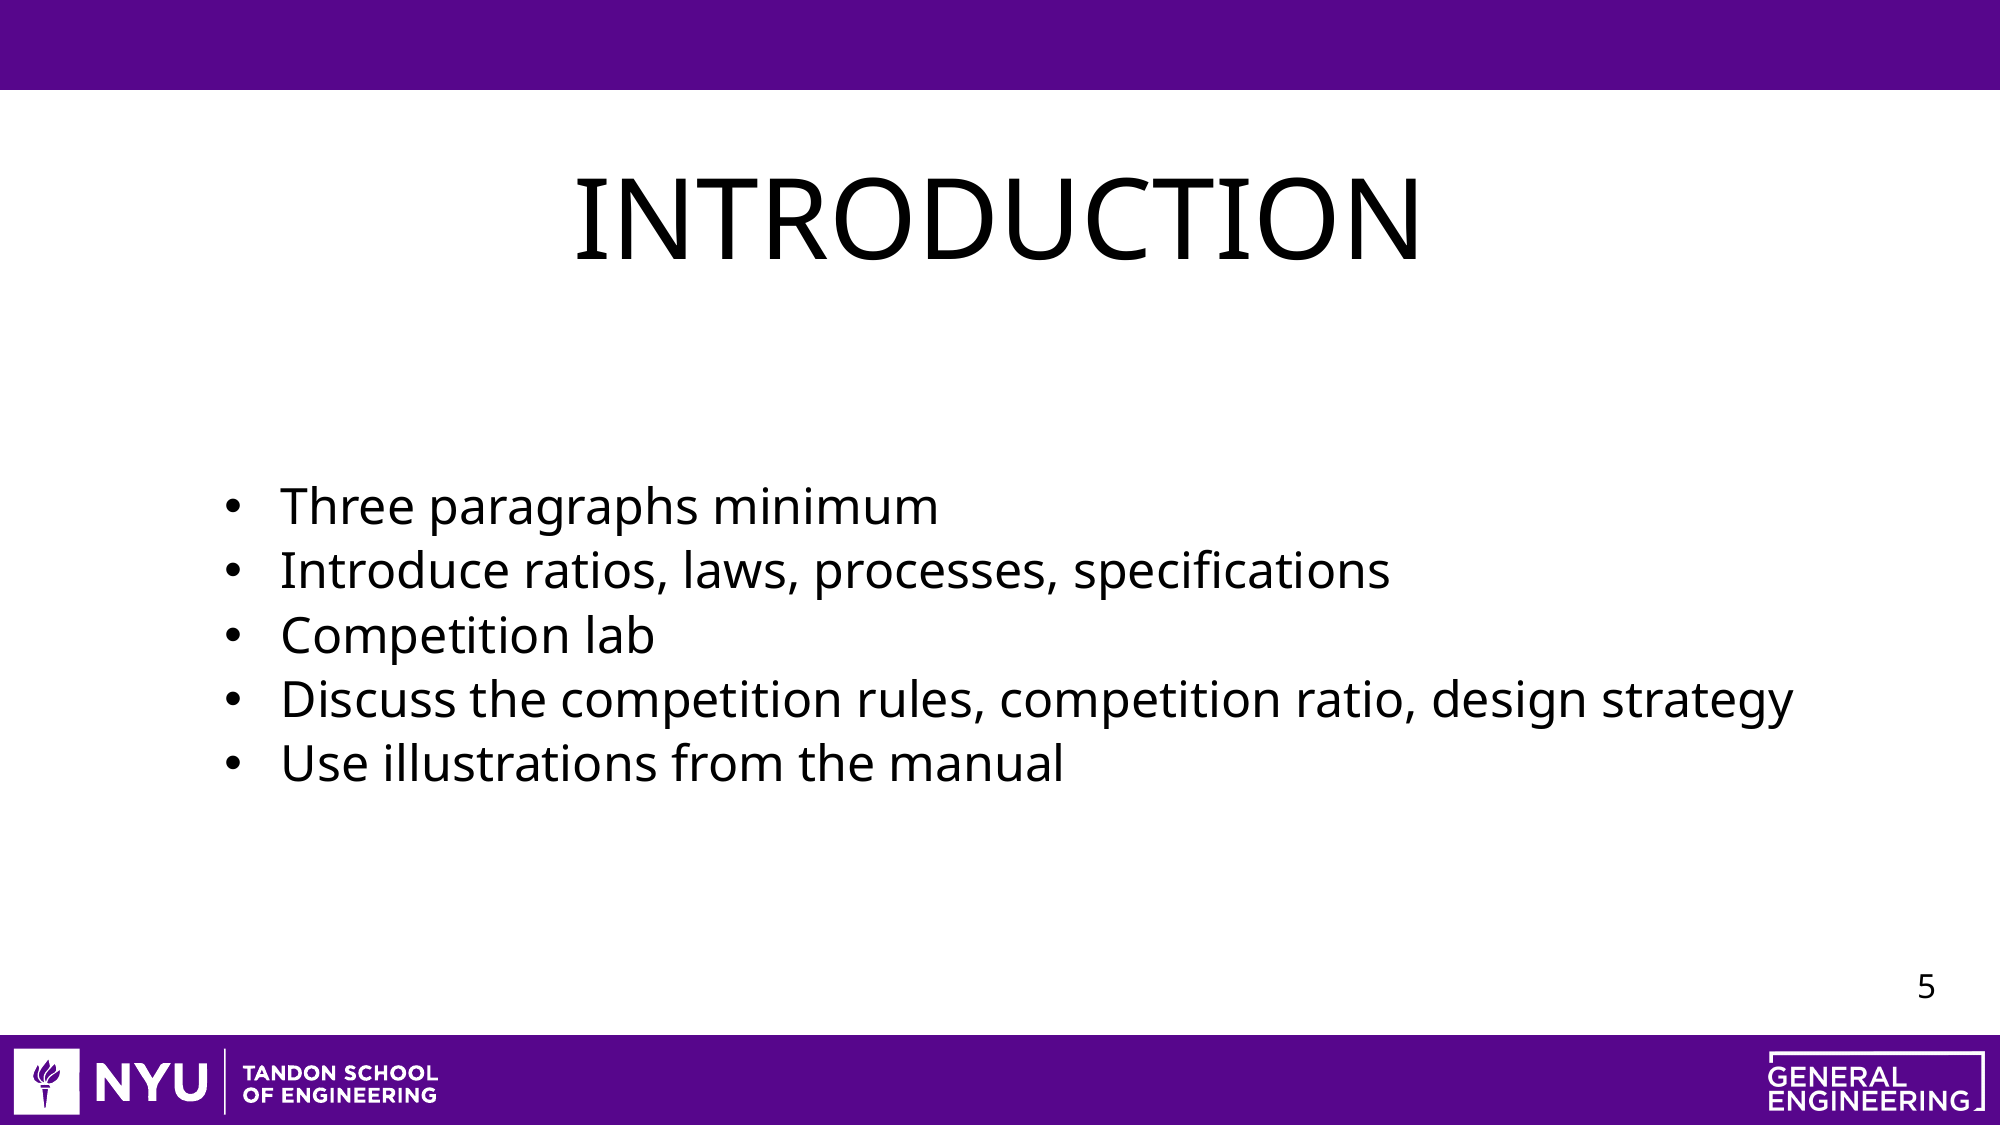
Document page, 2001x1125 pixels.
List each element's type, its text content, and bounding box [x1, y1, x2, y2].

text_box 5 [1802, 958, 1951, 1013]
picture [13, 1048, 438, 1115]
title INTRODUCTION [92, 132, 1908, 292]
picture [1768, 1051, 1985, 1111]
subtitle Three paragraphs minimum Introduce ratios, laws, processes, specifications Competition lab Discuss the competition rules, competition ratio, design strategy Use illustrations from the manual [134, 315, 1908, 959]
text_box [0, 1034, 2000, 1125]
text_box [0, 0, 2000, 91]
